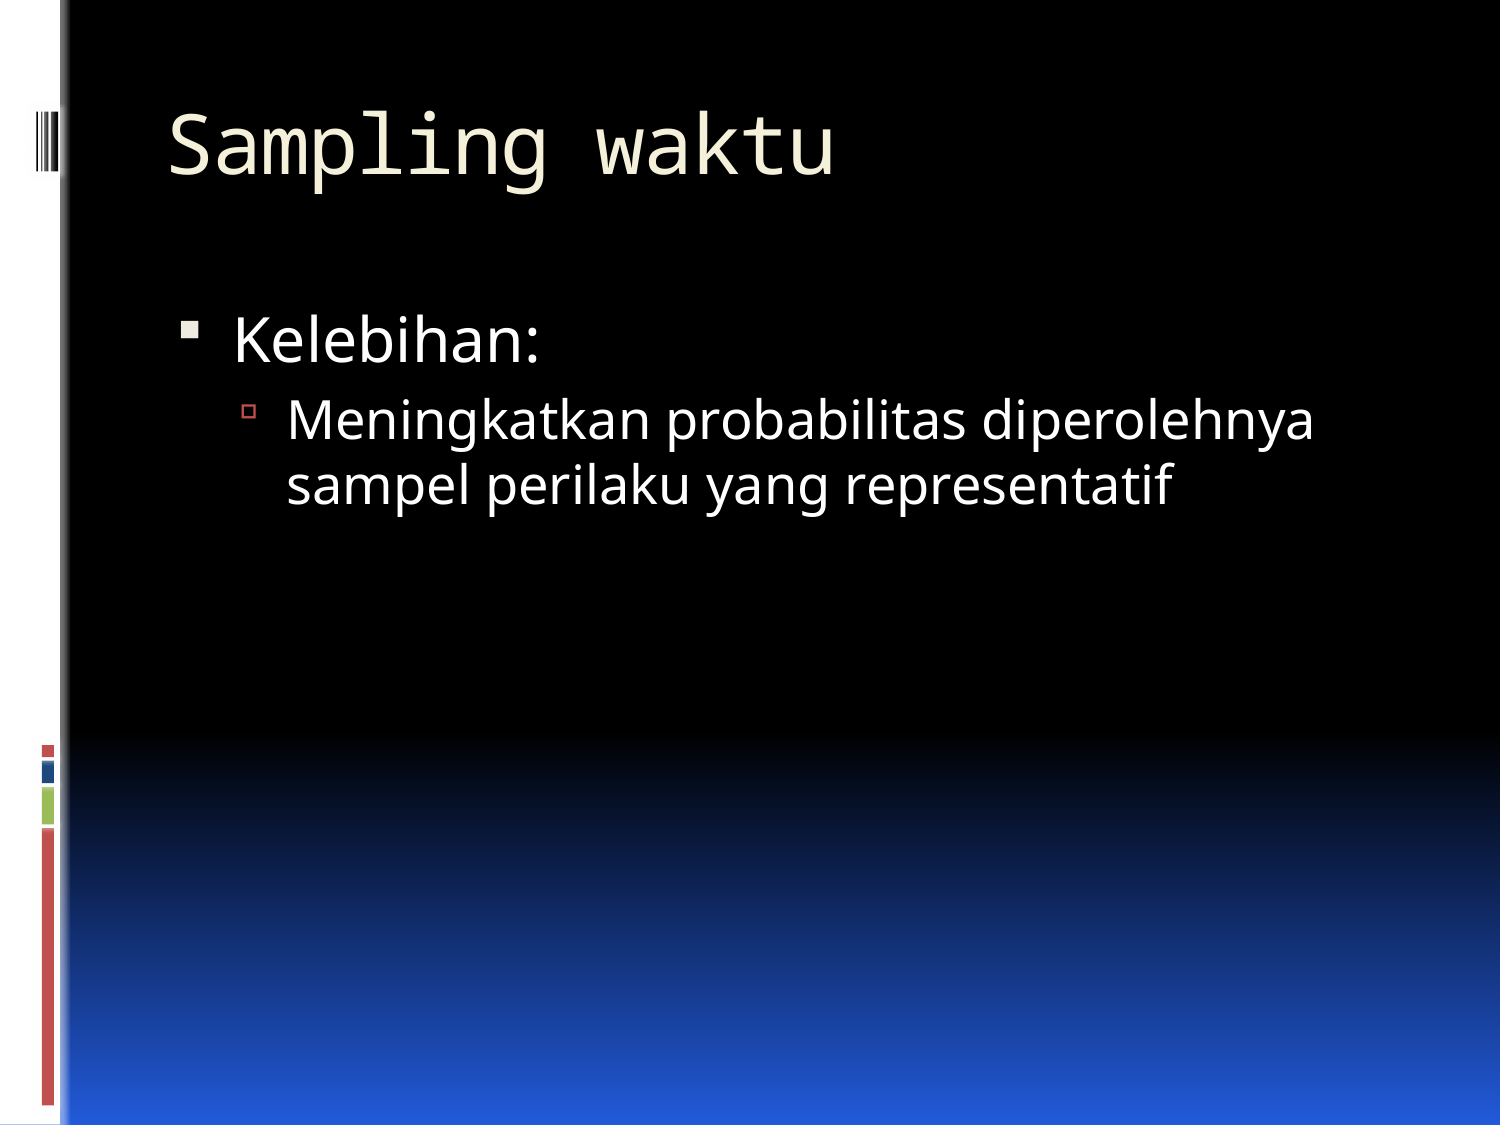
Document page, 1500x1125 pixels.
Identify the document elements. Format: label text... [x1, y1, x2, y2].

list Kelebihan: Meningkatkan probabilitas diperolehnya sampel perilaku yang representatif [150, 292, 1425, 1043]
title Sampling waktu [150, 83, 1425, 234]
